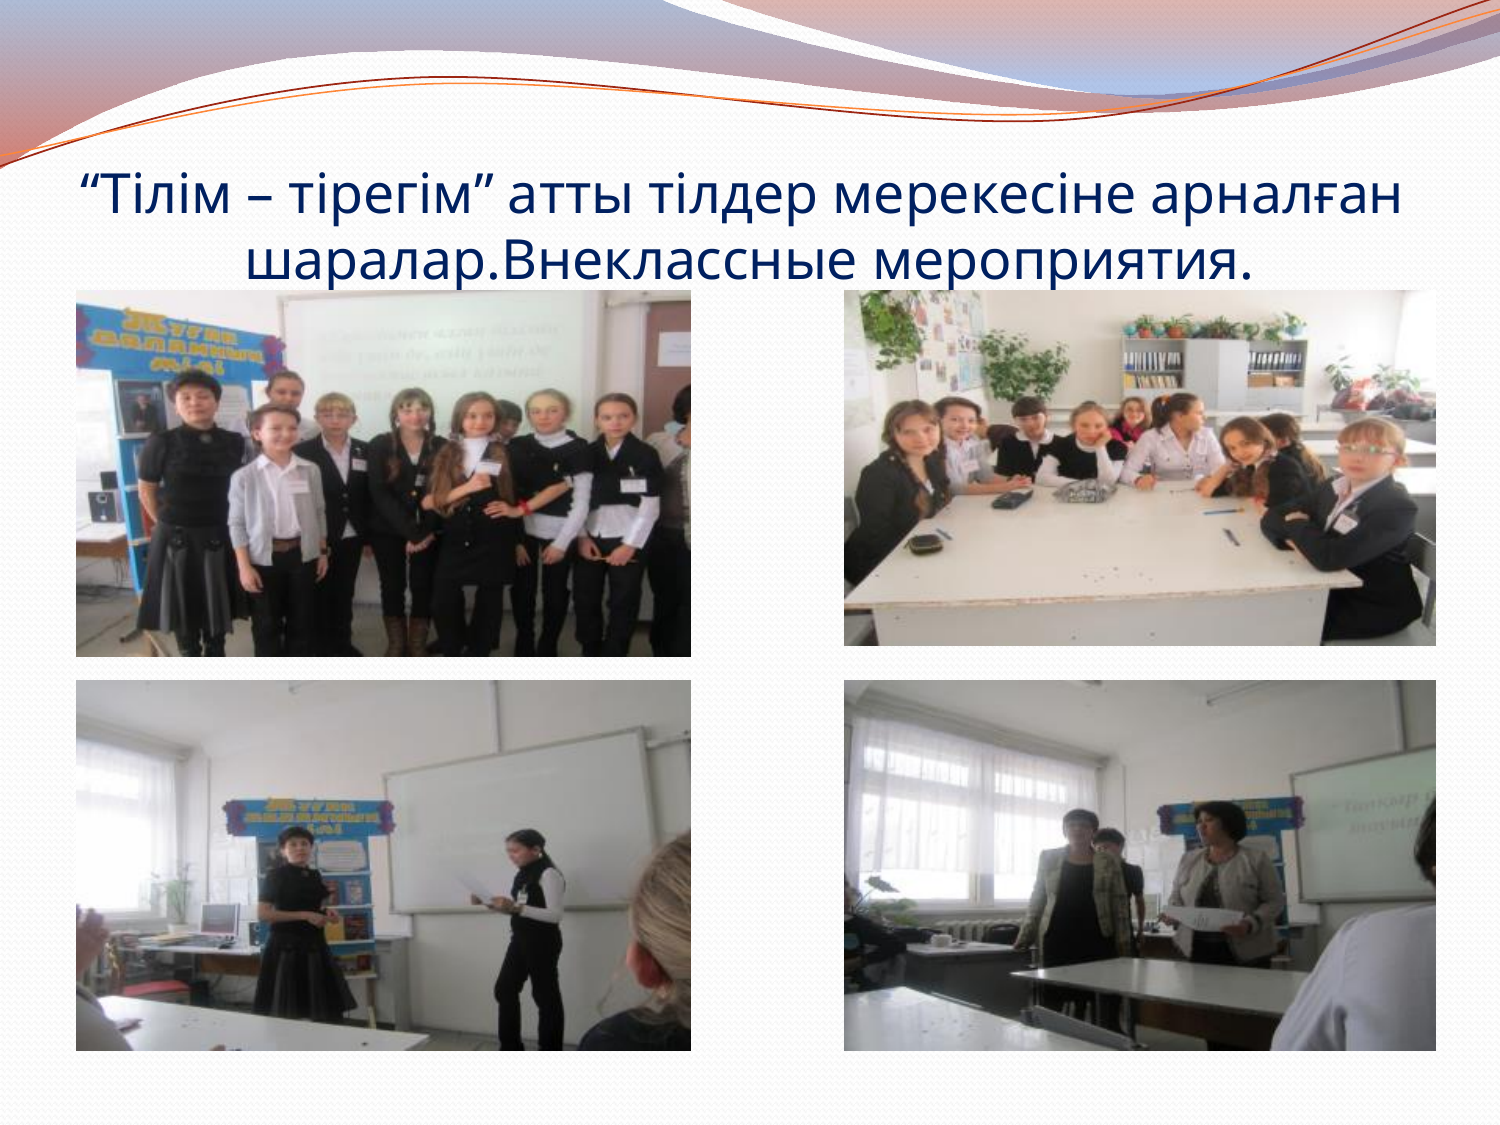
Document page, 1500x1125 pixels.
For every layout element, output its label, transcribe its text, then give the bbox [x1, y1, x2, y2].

picture [844, 680, 1436, 1051]
picture [76, 290, 692, 658]
picture [844, 290, 1436, 646]
title “Тілім – тірегім” атты тілдер мерекесіне арналған шаралар.Внеклассные мероприятия. [74, 81, 1426, 291]
picture [76, 680, 692, 1051]
